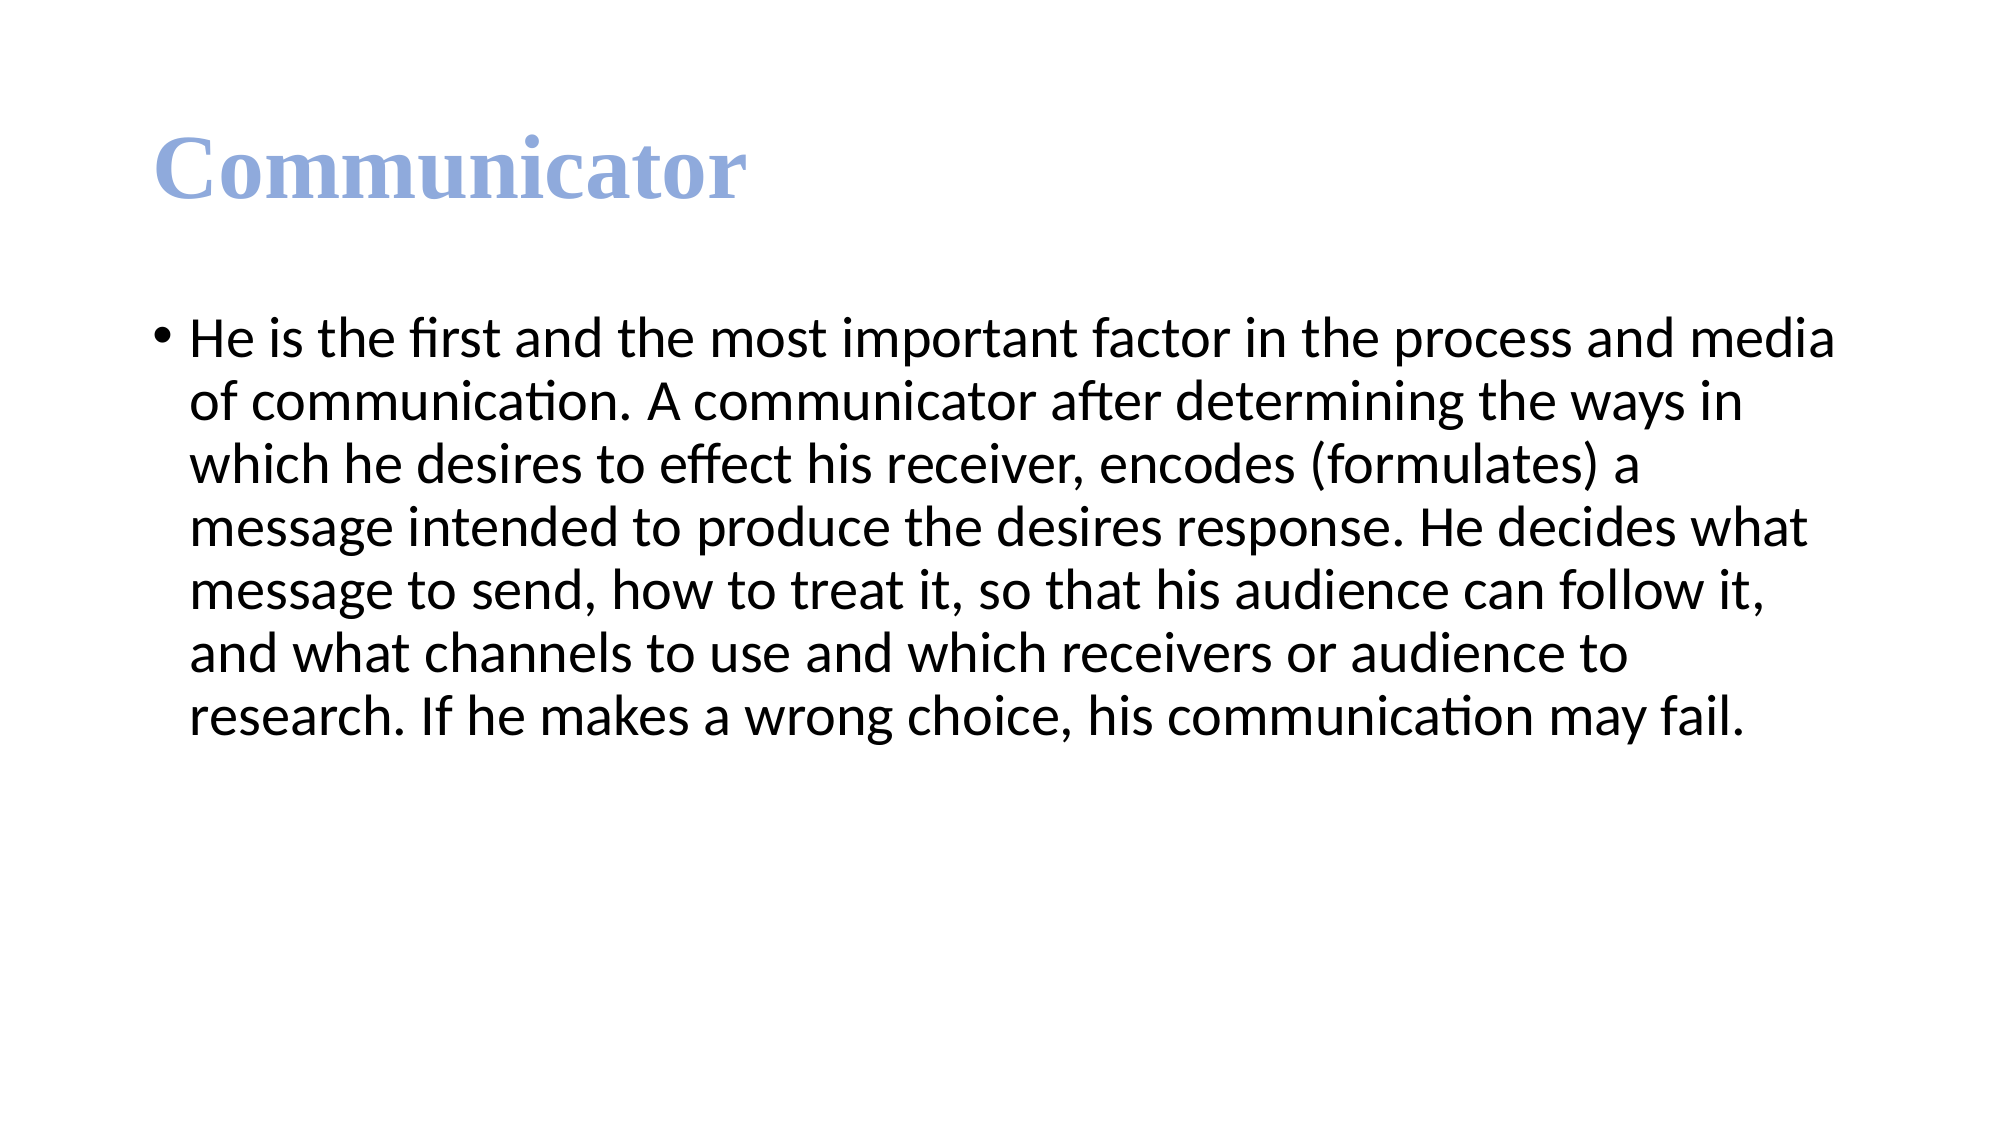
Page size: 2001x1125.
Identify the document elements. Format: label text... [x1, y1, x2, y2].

list He is the first and the most important factor in the process and media of communication. A communicator after determining the ways in which he desires to effect his receiver, encodes (formulates) a message intended to produce the desires response. He decides what message to send, how to treat it, so that his audience can follow it, and what channels to use and which receivers or audience to research. If he makes a wrong choice, his communication may fail. [137, 299, 1863, 1014]
title Communicator [137, 59, 1863, 278]
